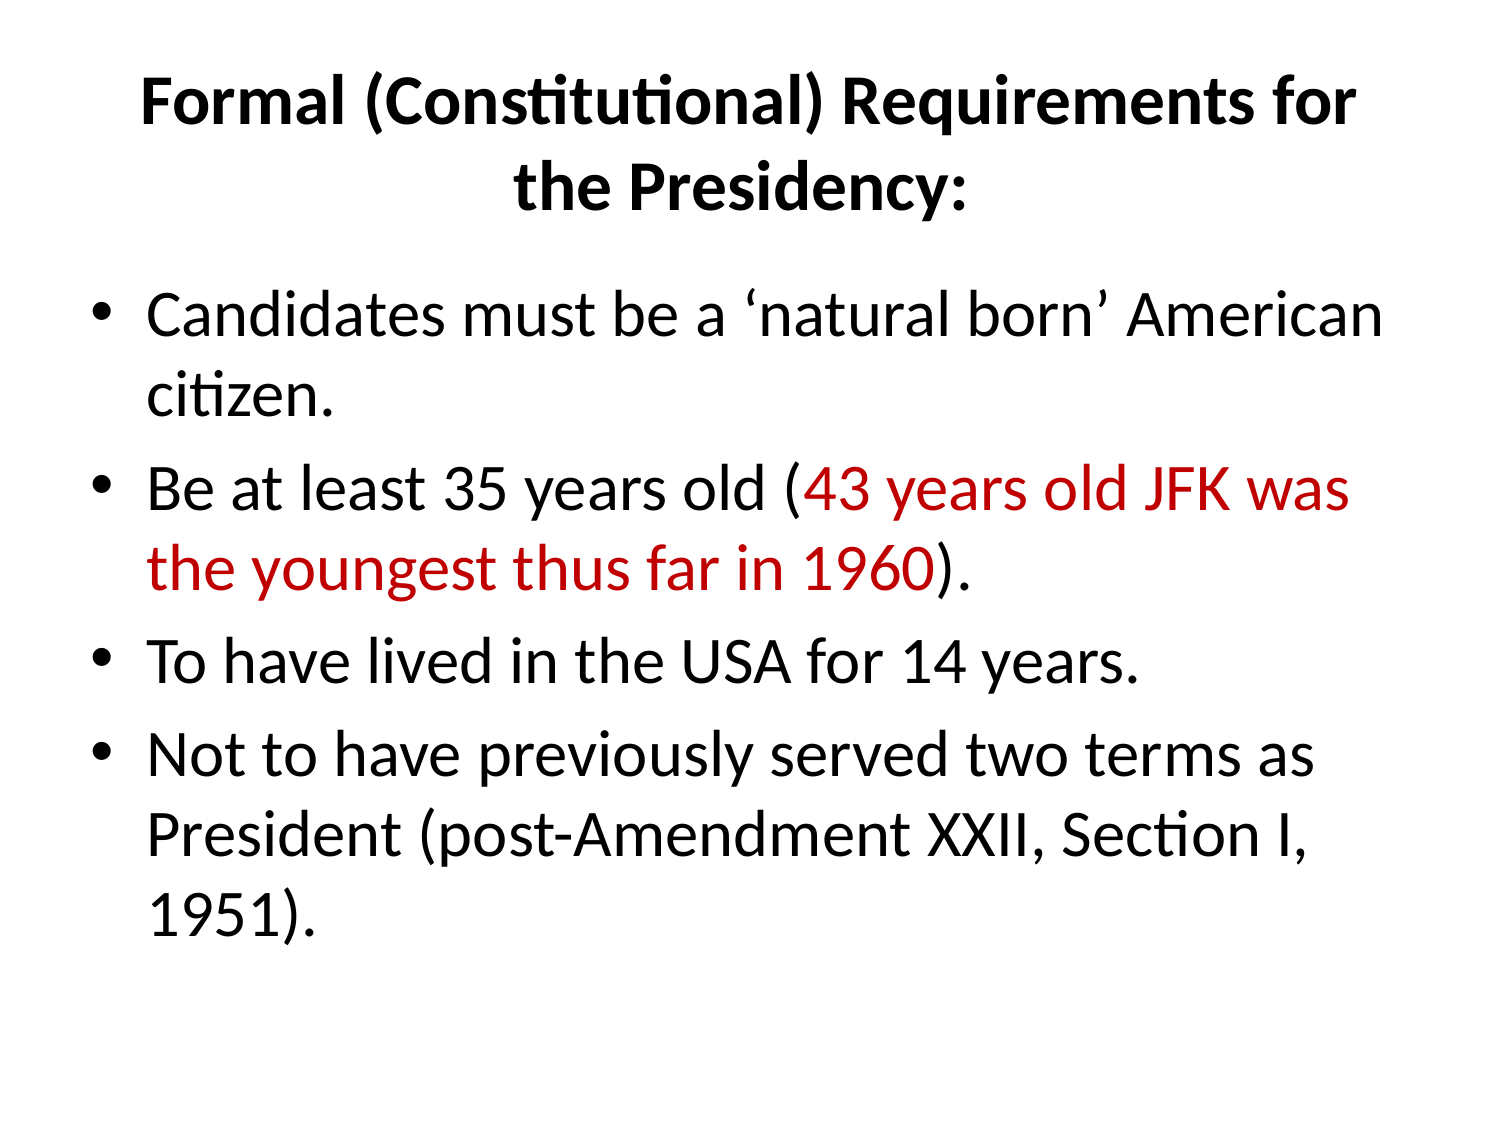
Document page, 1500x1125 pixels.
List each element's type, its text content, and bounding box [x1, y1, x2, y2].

title Formal (Constitutional) Requirements for the Presidency: [75, 45, 1425, 233]
list Candidates must be a ‘natural born’ American citizen. Be at least 35 years old (43 years old JFK was the youngest thus far in 1960). To have lived in the USA for 14 years. Not to have previously served two terms as President (post-Amendment XXII, Section I, 1951). [75, 262, 1425, 1005]
